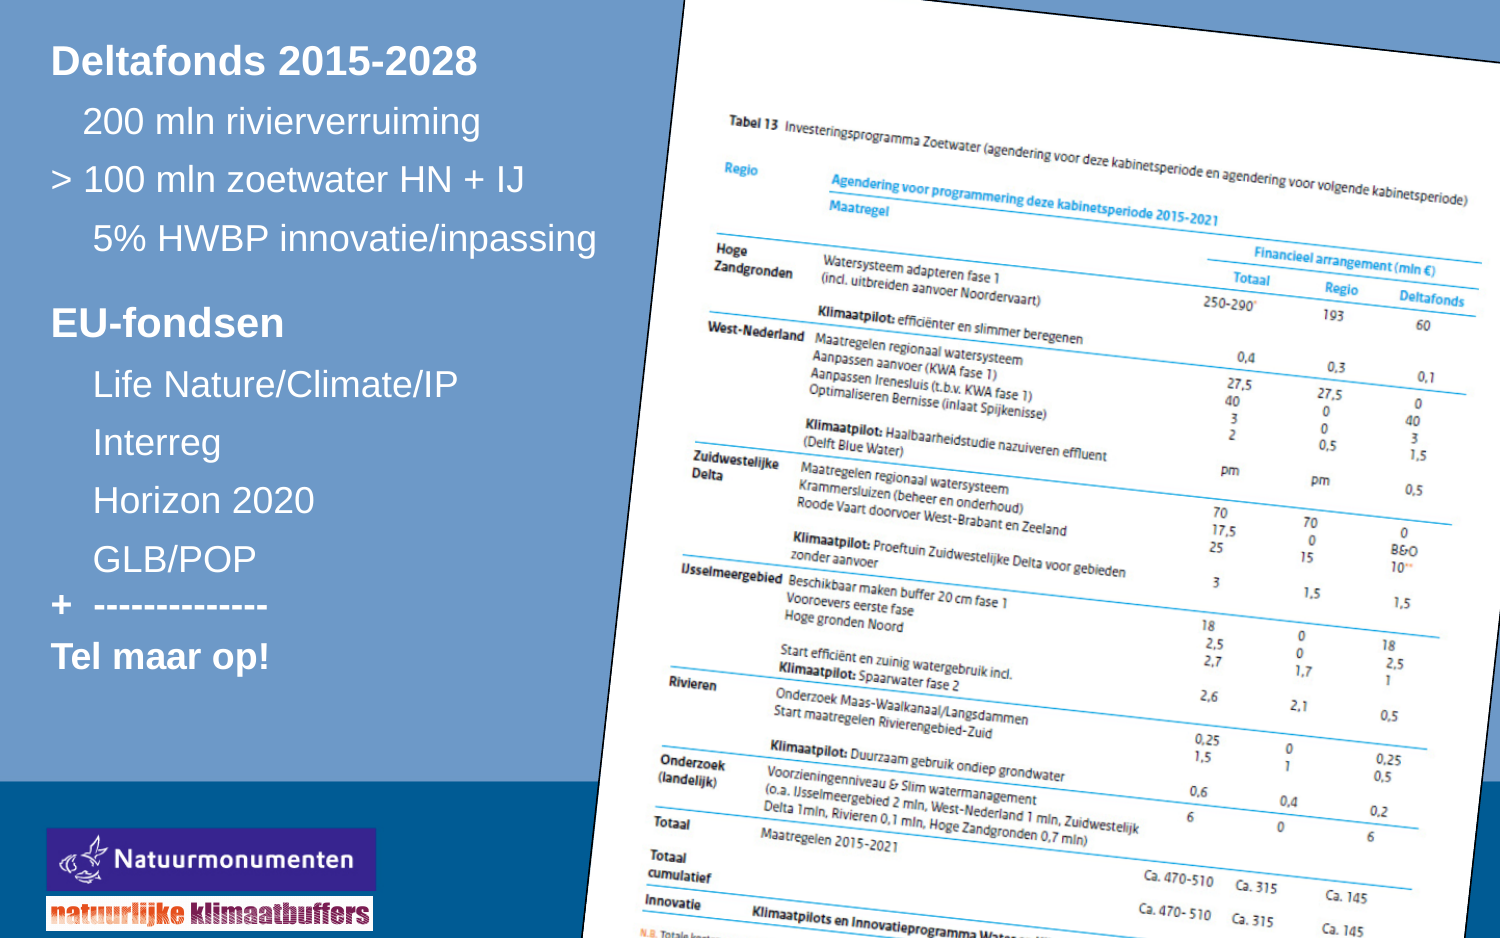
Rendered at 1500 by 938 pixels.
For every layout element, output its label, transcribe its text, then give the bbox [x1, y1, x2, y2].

text_box Deltafonds 2015-2028 200 mln rivierverruiming > 100 mln zoetwater HN + IJ 5% HWBP innovatie/inpassing EU-fondsen Life Nature/Climate/IP Interreg Horizon 2020 GLB/POP + -------------- Tel maar op! [35, 30, 616, 742]
picture [0, 0, 1500, 938]
